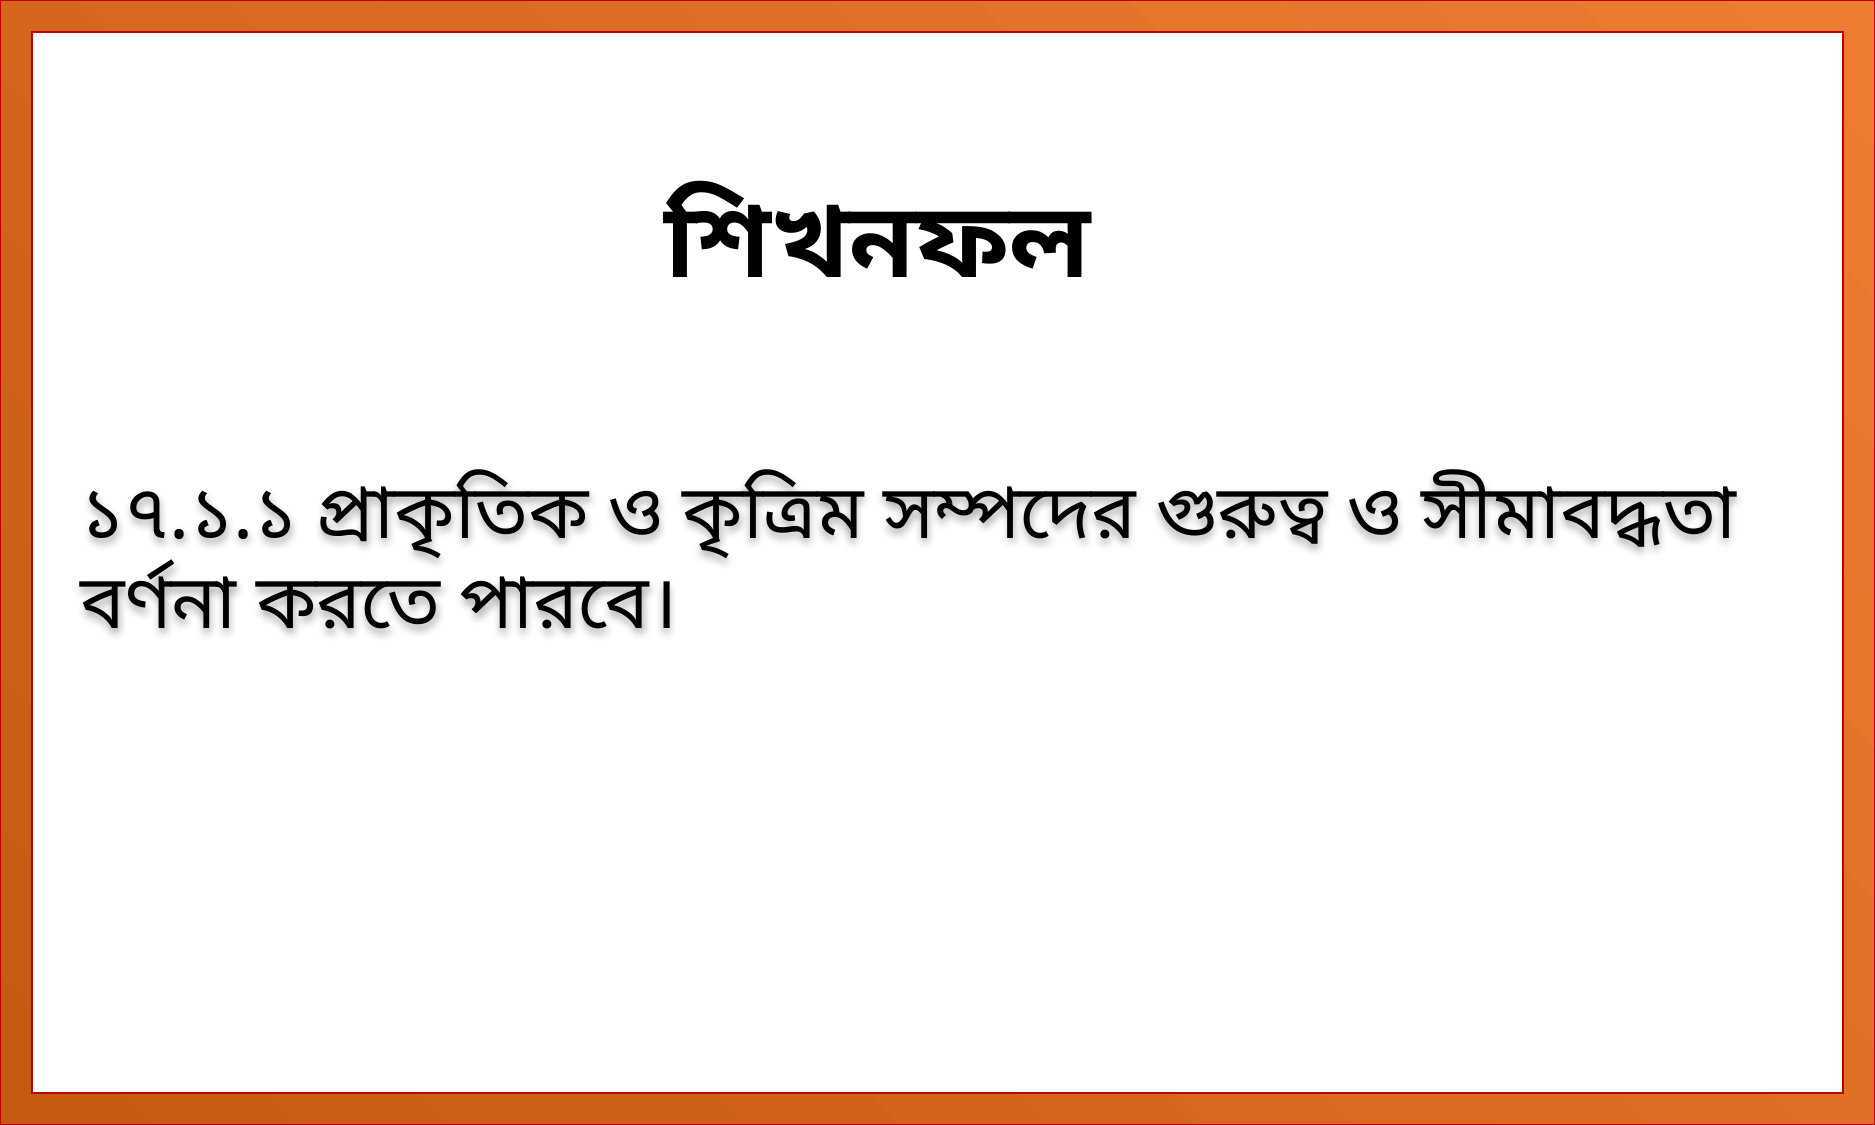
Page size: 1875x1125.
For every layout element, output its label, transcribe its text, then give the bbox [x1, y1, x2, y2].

text_box ১৭.১.১ প্রাকৃতিক ও কৃত্রিম সম্পদের গুরুত্ব ও সীমাবদ্ধতা বর্ণনা করতে পারবে। [65, 456, 1844, 652]
text_box শিখনফল [567, 165, 1188, 307]
